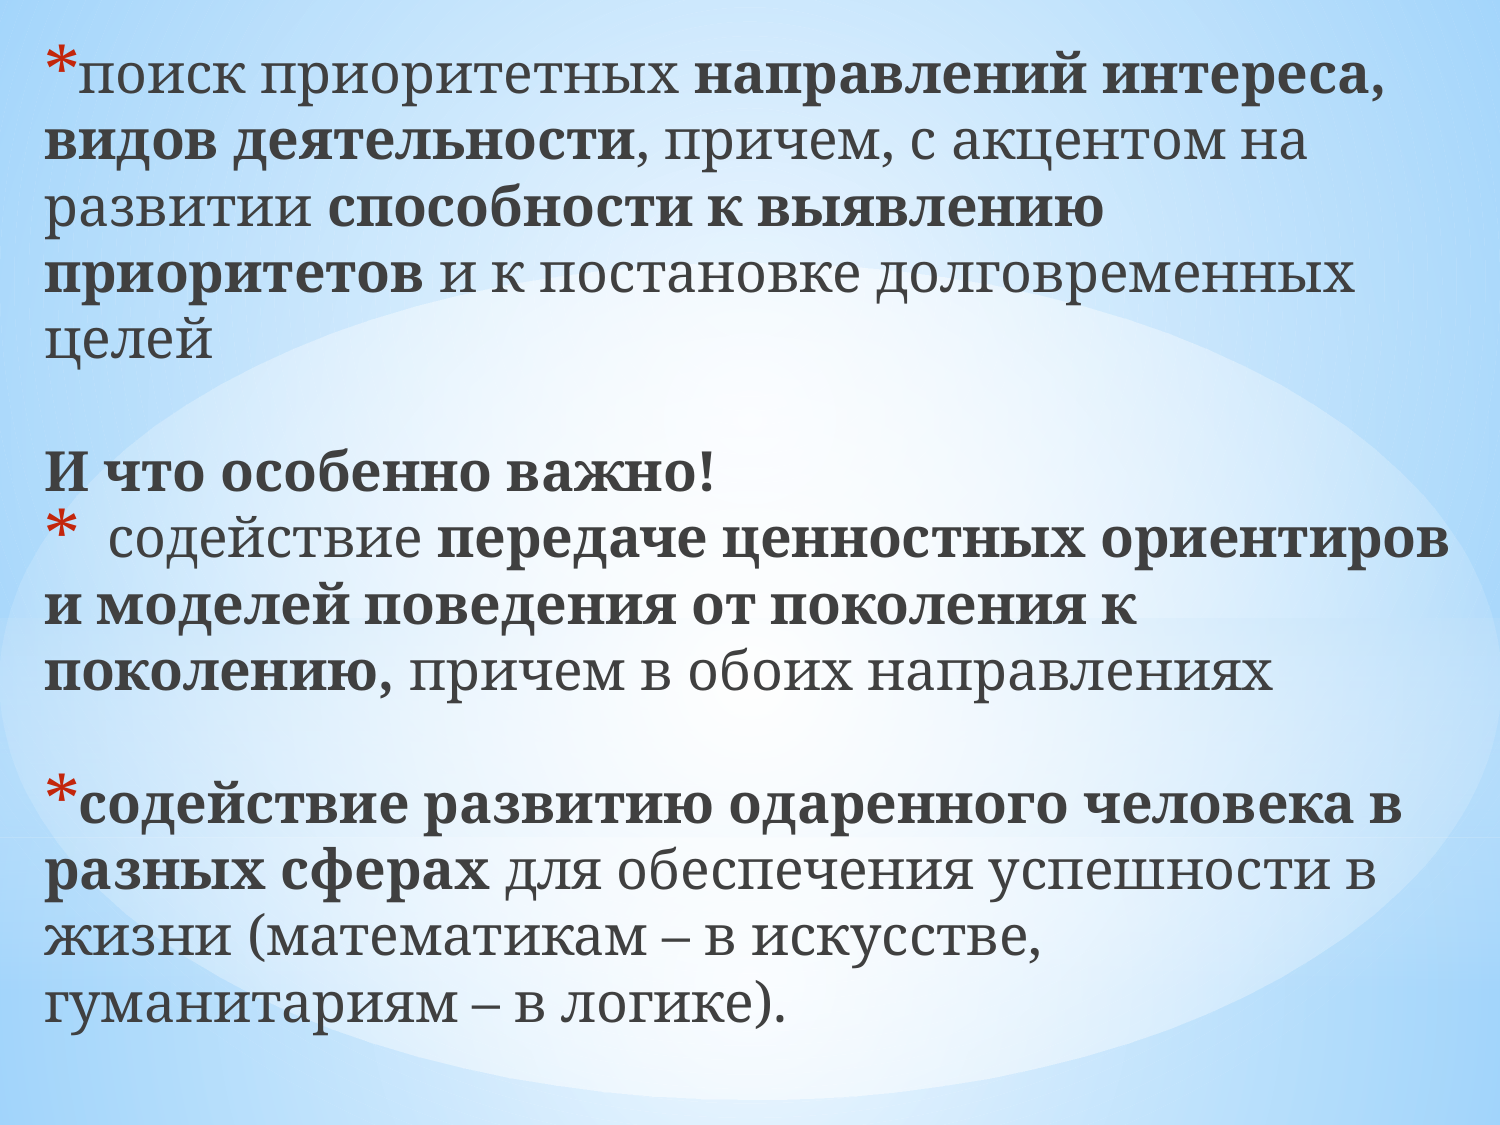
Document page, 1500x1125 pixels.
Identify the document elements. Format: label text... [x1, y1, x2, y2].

list поиск приоритетных направлений интереса, видов деятельности, причем, с акцентом на развитии способности к выявлению приоритетов и к постановке долговременных целей И что особенно важно! содействие передаче ценностных ориентиров и моделей поведения от поколения к поколению, причем в обоих направлениях содействие развитию одаренного человека в разных сферах для обеспечения успешности в жизни (математикам – в искусстве, гуманитариям – в логике). [29, 30, 1471, 1106]
